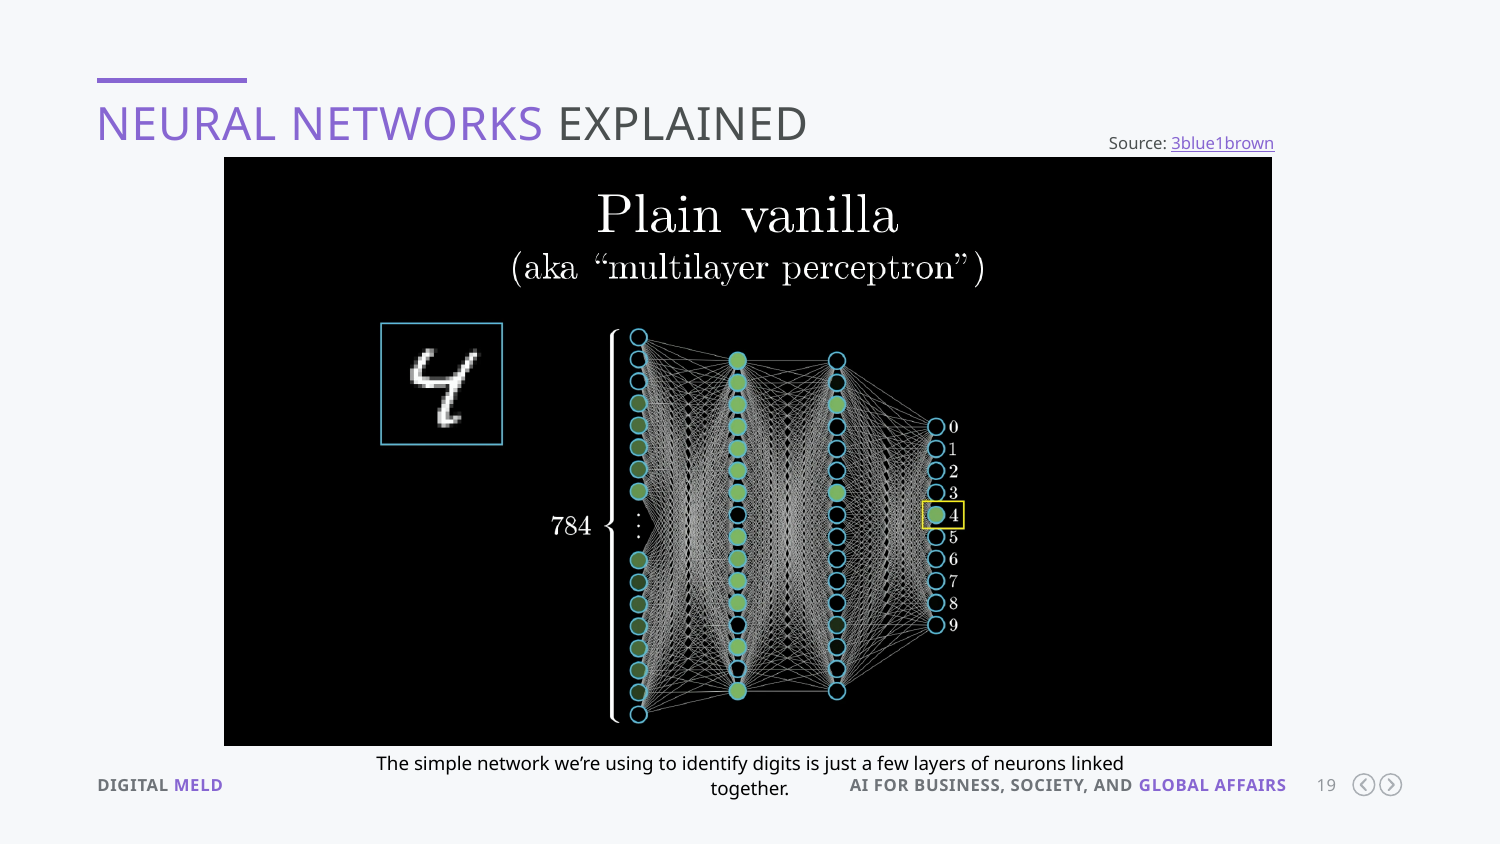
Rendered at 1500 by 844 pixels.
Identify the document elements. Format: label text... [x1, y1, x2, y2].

picture [224, 157, 1272, 747]
list NEURAL NETWORKS EXPLAINED [95, 94, 1401, 158]
text_box The simple network we’re using to identify digits is just a few layers of neurons linked together. [357, 749, 1143, 782]
text_box Source: 3blue1brown [1071, 131, 1312, 164]
